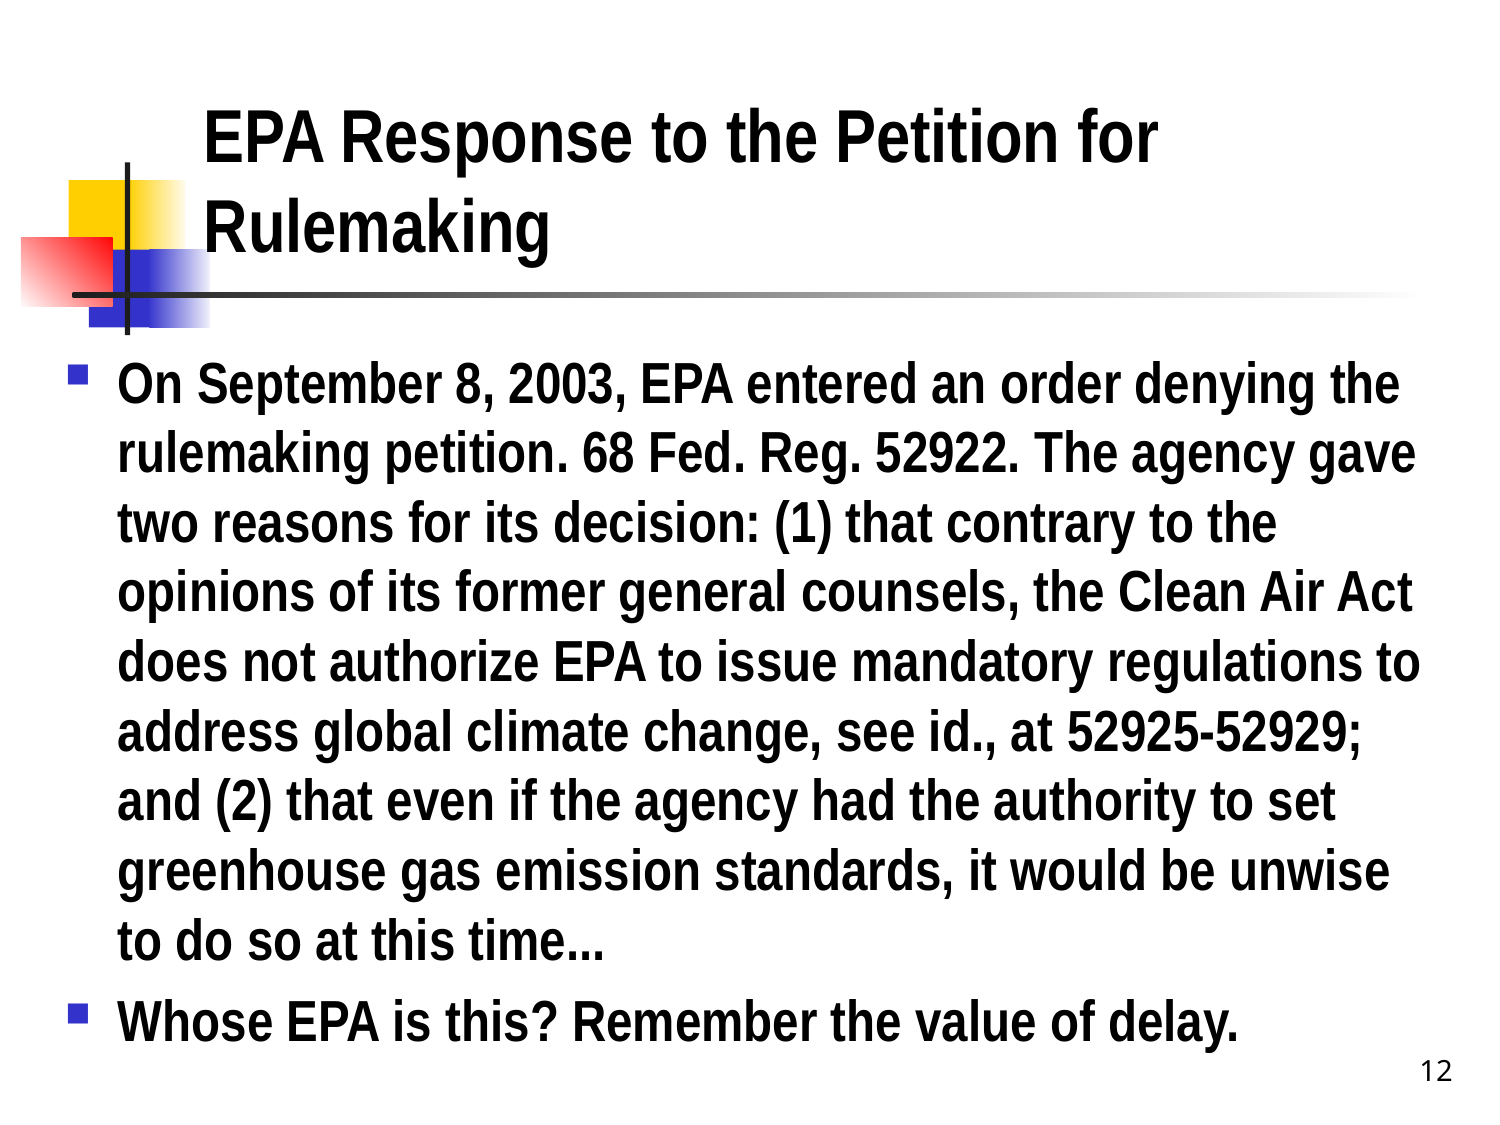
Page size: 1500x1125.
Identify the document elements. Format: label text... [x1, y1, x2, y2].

slide_number 12 [1155, 1024, 1468, 1100]
list On September 8, 2003, EPA entered an order denying the rulemaking petition. 68 Fed. Reg. 52922. The agency gave two reasons for its decision: (1) that contrary to the opinions of its former general counsels, the Clean Air Act does not authorize EPA to issue mandatory regulations to address global climate change, see id., at 52925-52929; and (2) that even if the agency had the authority to set greenhouse gas emission standards, it would be unwise to do so at this time... Whose EPA is this? Remember the value of delay. [50, 337, 1450, 1075]
title EPA Response to the Petition for Rulemaking [188, 35, 1468, 275]
